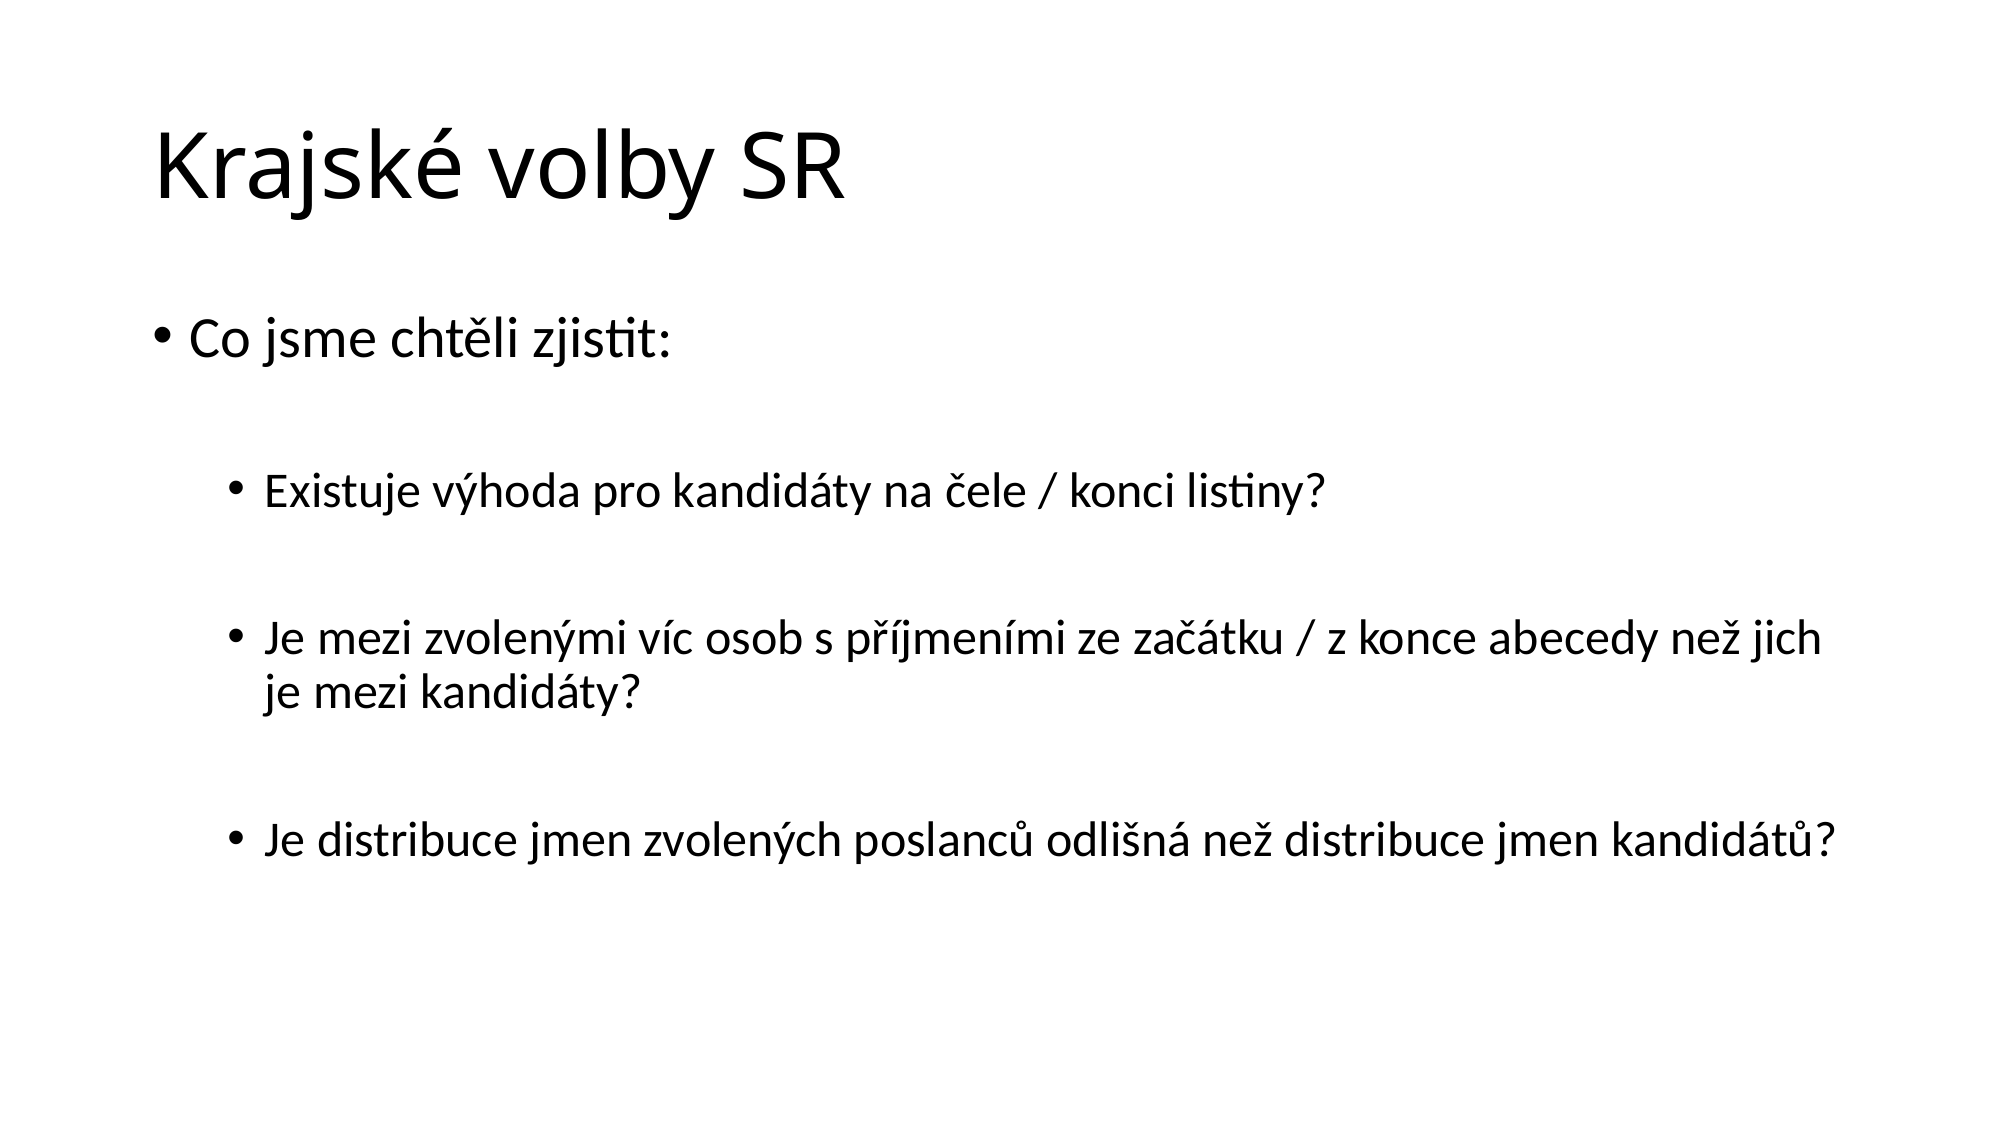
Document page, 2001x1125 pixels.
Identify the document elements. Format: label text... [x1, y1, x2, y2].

list Co jsme chtěli zjistit: Existuje výhoda pro kandidáty na čele / konci listiny? Je mezi zvolenými víc osob s příjmeními ze začátku / z konce abecedy než jich je mezi kandidáty? Je distribuce jmen zvolených poslanců odlišná než distribuce jmen kandidátů? [137, 299, 1863, 1014]
title Krajské volby SR [137, 59, 1863, 278]
